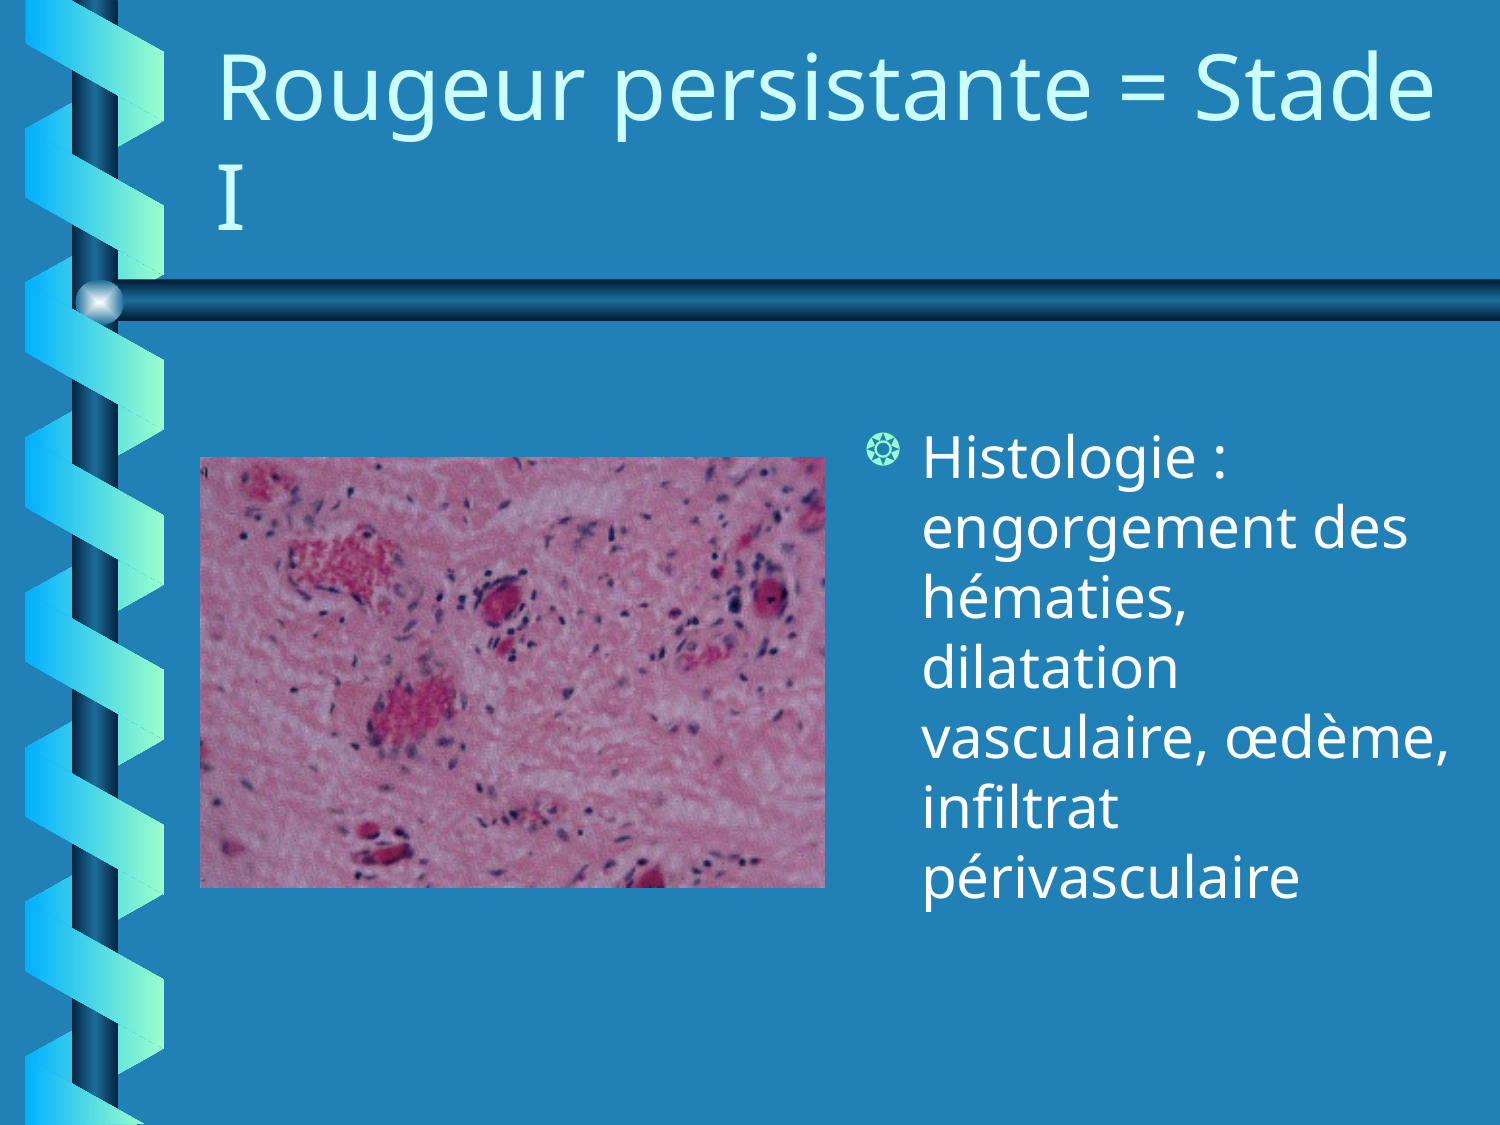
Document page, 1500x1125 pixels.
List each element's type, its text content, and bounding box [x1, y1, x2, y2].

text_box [199, 457, 826, 889]
list Histologie : engorgement des hématies, dilatation vasculaire, œdème, infiltrat périvasculaire [849, 412, 1476, 1011]
title Rougeur persistante = Stade I [199, 68, 1476, 257]
